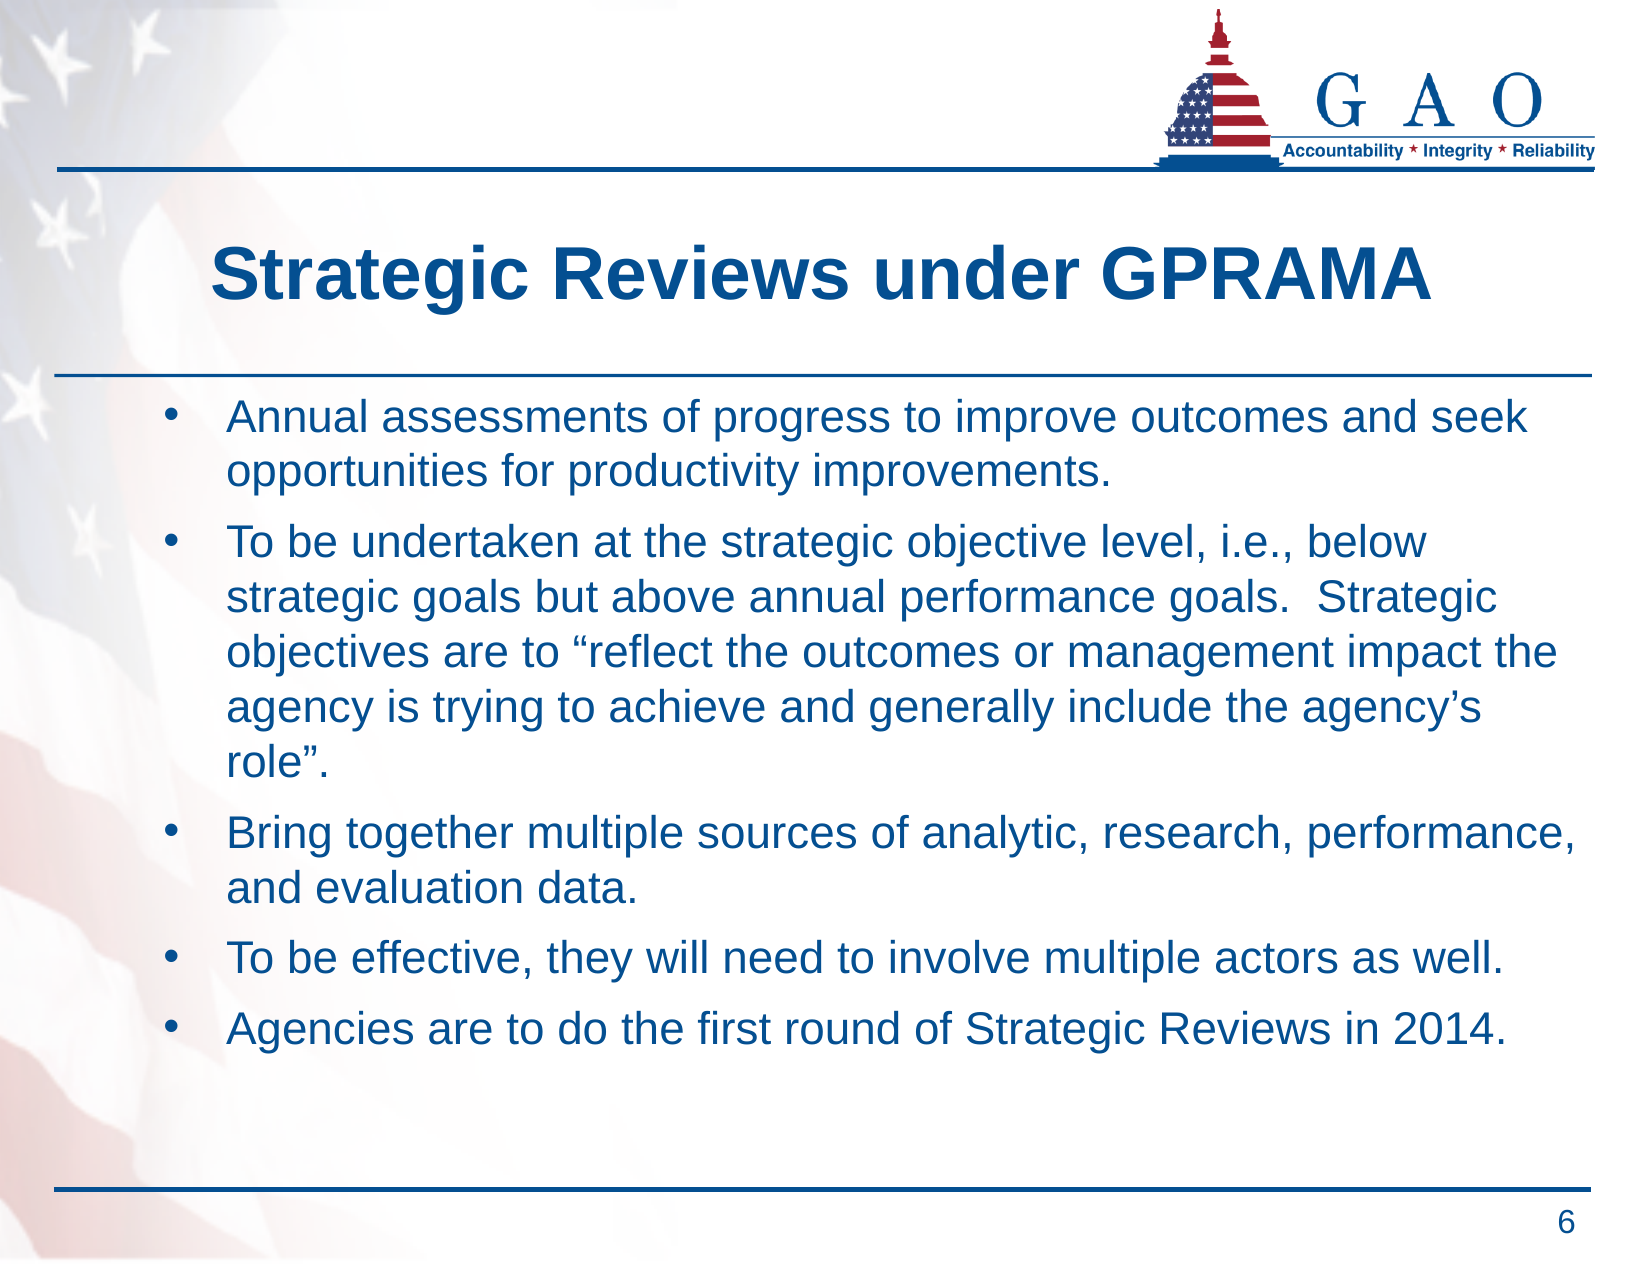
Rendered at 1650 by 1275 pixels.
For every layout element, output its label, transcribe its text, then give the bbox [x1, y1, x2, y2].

picture [0, 0, 1650, 1275]
title Strategic Reviews under GPRAMA [53, 184, 1592, 354]
slide_number 6 [1207, 1191, 1593, 1250]
list Annual assessments of progress to improve outcomes and seek opportunities for productivity improvements. To be undertaken at the strategic objective level, i.e., below strategic goals but above annual performance goals. Strategic objectives are to “reflect the outcomes or management impact the agency is trying to achieve and generally include the agency’s role”. Bring together multiple sources of analytic, research, performance, and evaluation data. To be effective, they will need to involve multiple actors as well. Agencies are to do the first round of Strategic Reviews in 2014. [146, 377, 1595, 1136]
